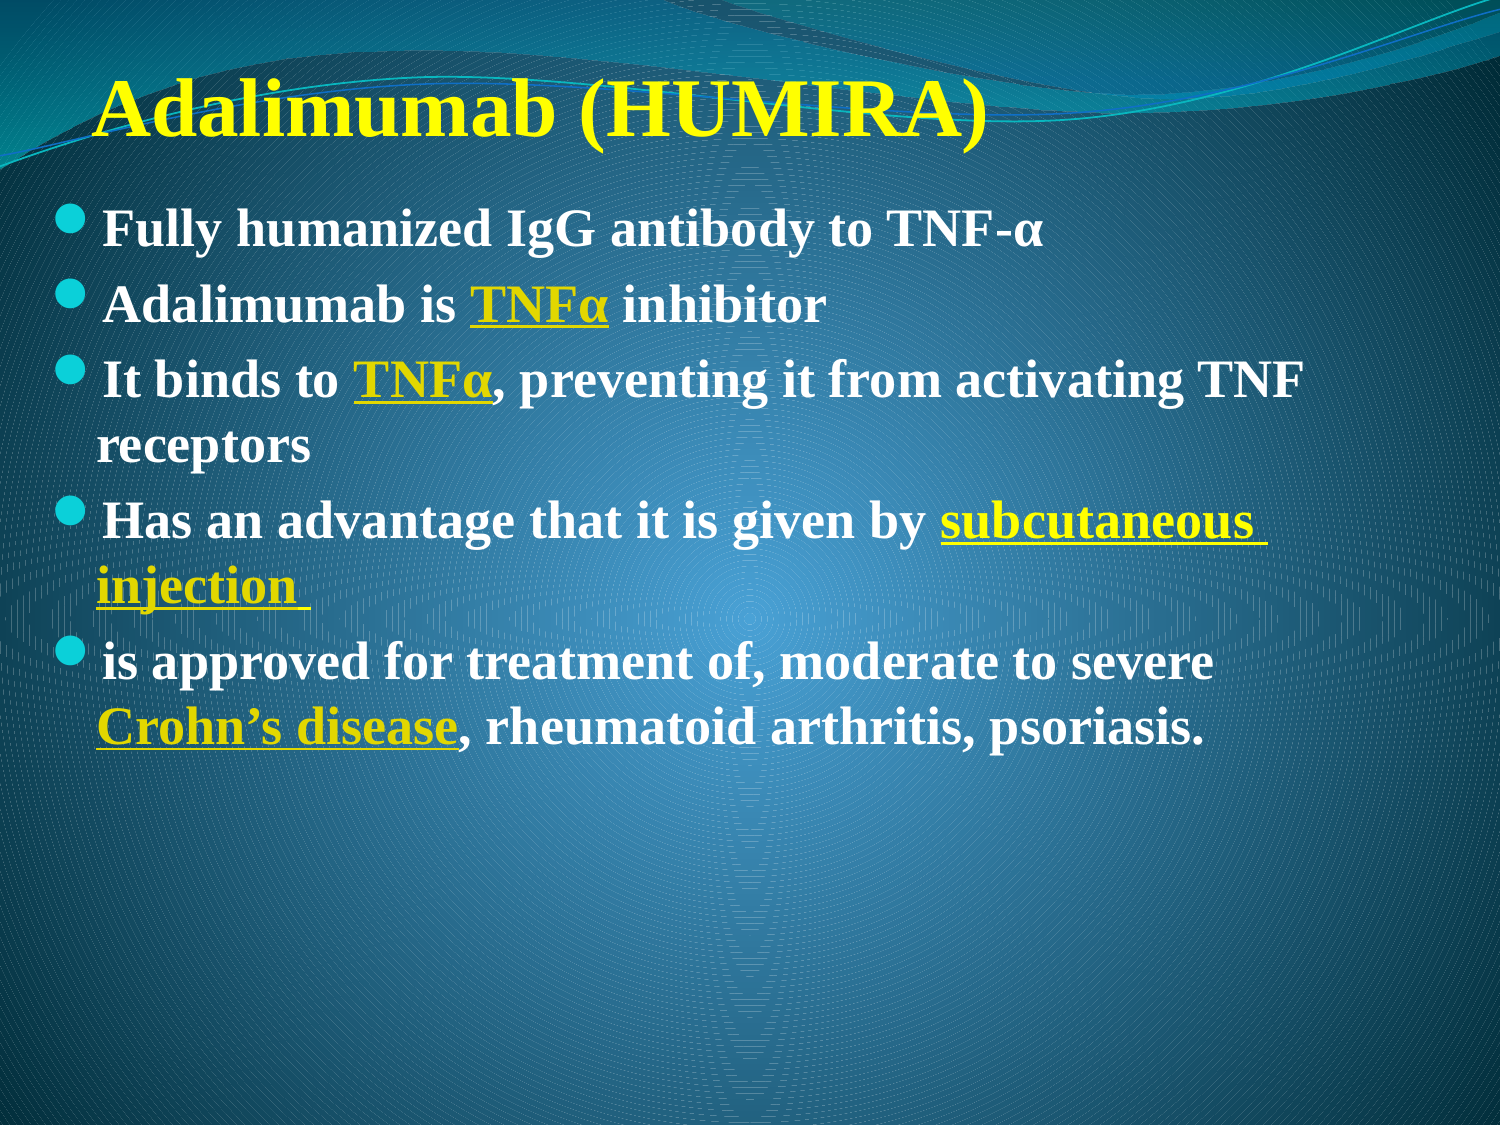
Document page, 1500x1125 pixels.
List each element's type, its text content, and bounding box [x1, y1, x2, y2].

list Fully humanized IgG antibody to TNF-α Adalimumab is TNFα inhibitor It binds to TNFα, preventing it from activating TNF receptors Has an advantage that it is given by subcutaneous injection is approved for treatment of, moderate to severe Crohn’s disease, rheumatoid arthritis, psoriasis. [36, 184, 1460, 1088]
title Adalimumab (HUMIRA) [70, 33, 1421, 153]
